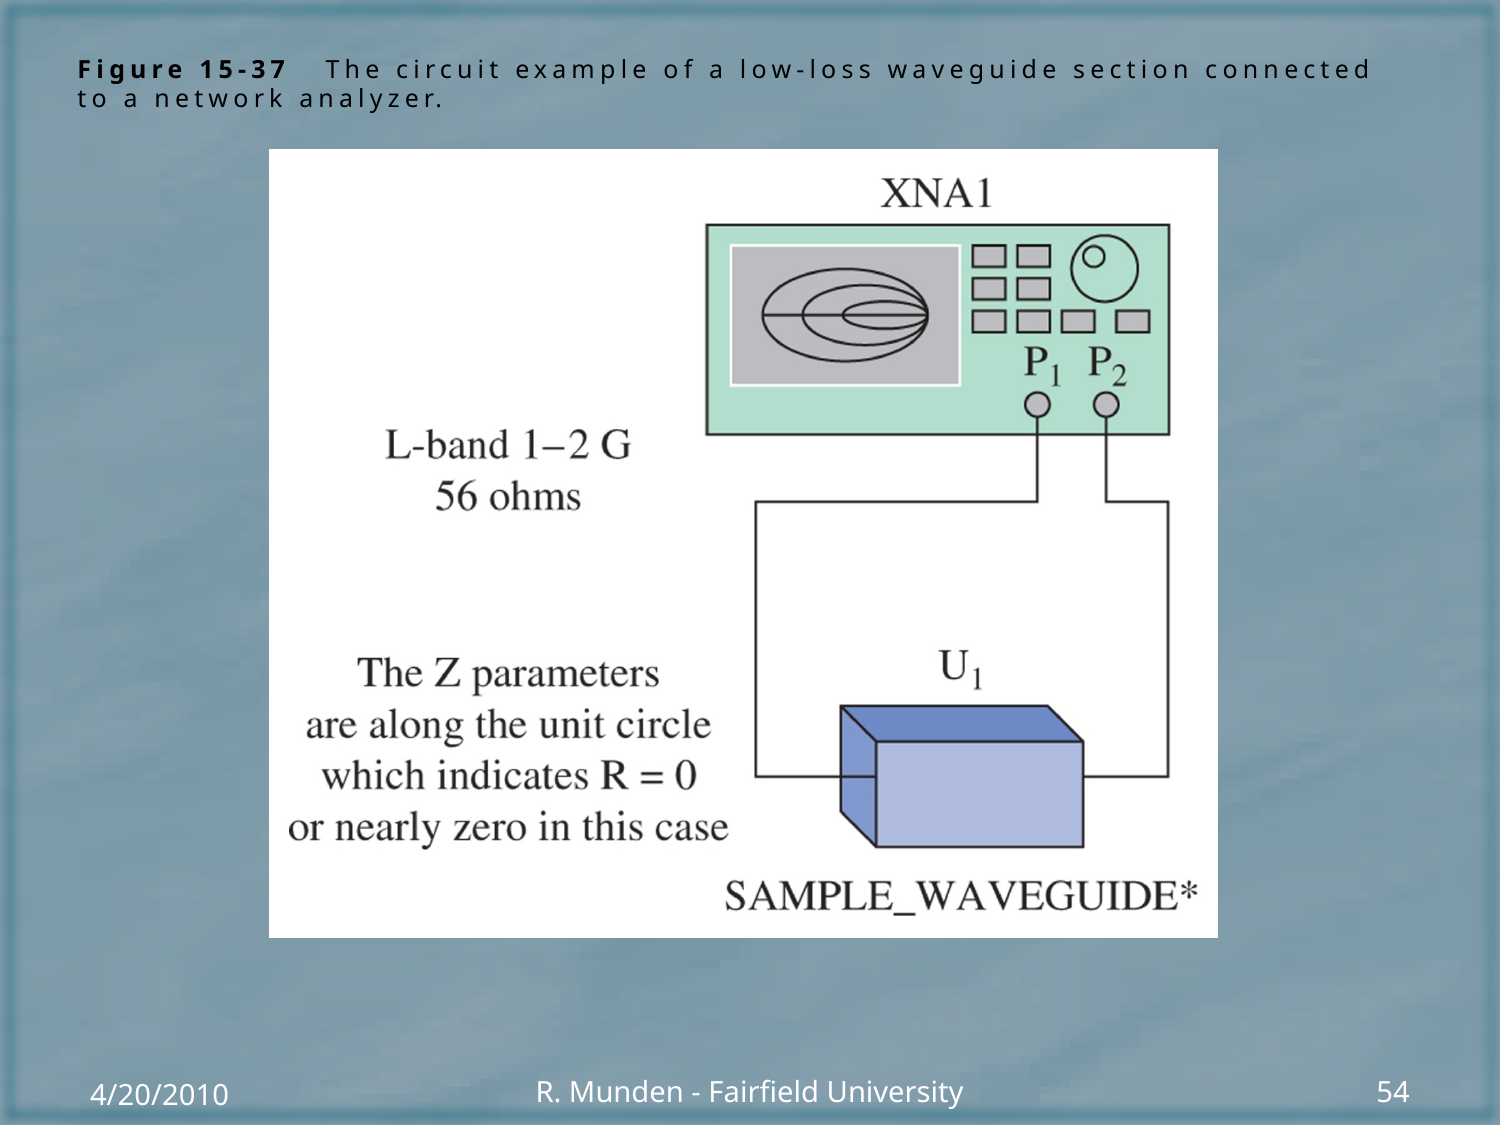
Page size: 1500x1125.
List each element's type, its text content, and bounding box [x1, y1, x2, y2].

slide_number 54 [1074, 1073, 1425, 1114]
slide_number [75, 1073, 425, 1114]
footer R. Munden - Fairfield University [512, 1073, 988, 1114]
picture [269, 149, 1218, 938]
title Figure 15-37 The circuit example of a low-loss waveguide section connected to a network analyzer. [62, 45, 1425, 100]
